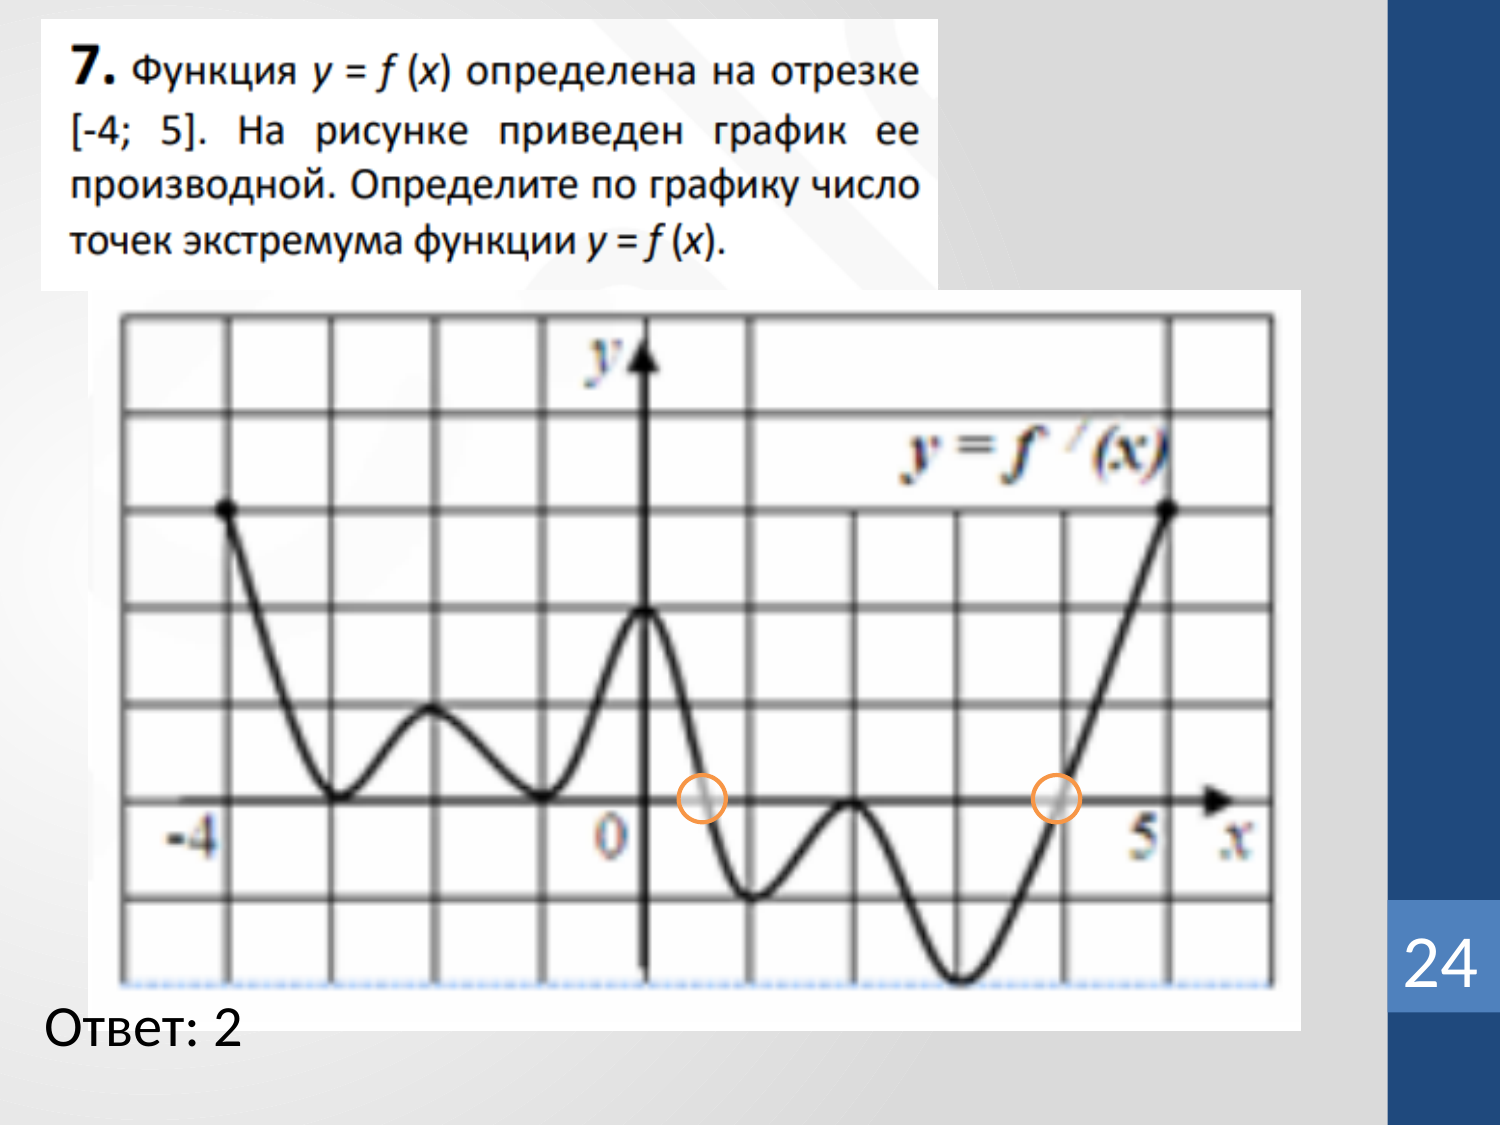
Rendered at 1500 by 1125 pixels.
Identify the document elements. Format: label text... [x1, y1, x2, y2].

text_box Ответ: 2 [29, 980, 526, 1065]
text_box 24 [1387, 905, 1500, 1010]
picture [40, 18, 1302, 1032]
